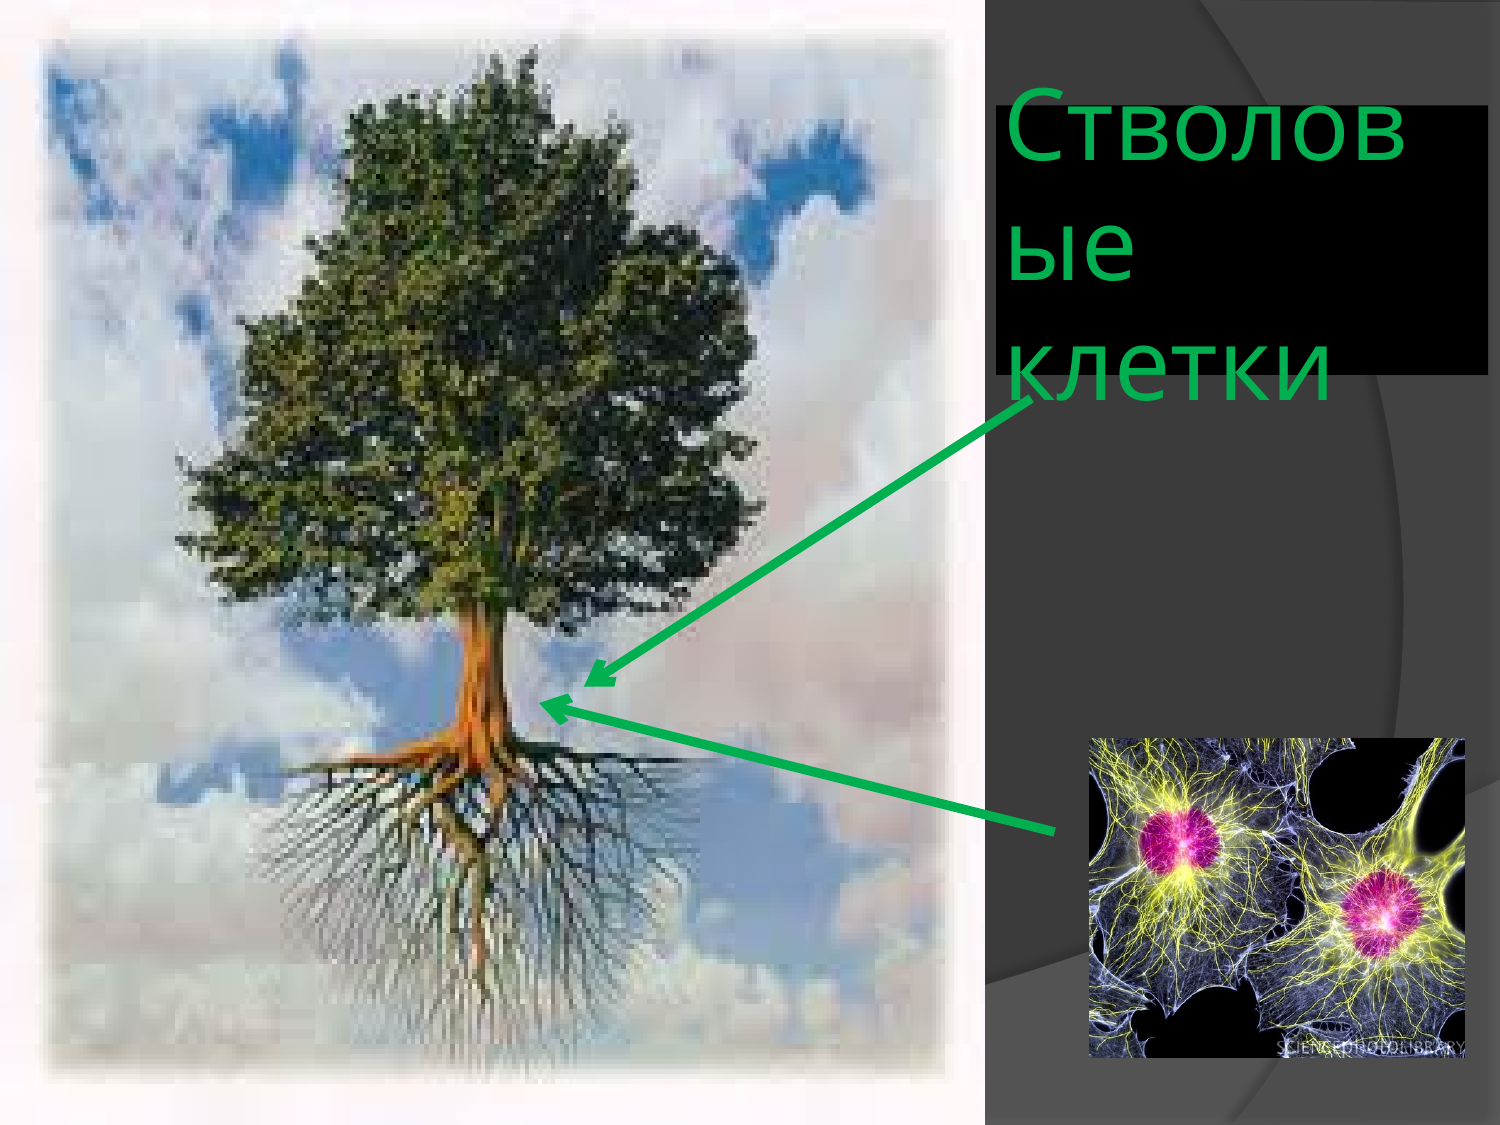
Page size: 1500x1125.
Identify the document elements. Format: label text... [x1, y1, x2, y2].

picture [1089, 738, 1466, 1059]
title Стволовые клетки [996, 105, 1489, 375]
picture [0, 0, 985, 1125]
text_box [583, 398, 1032, 687]
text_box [538, 702, 1055, 833]
